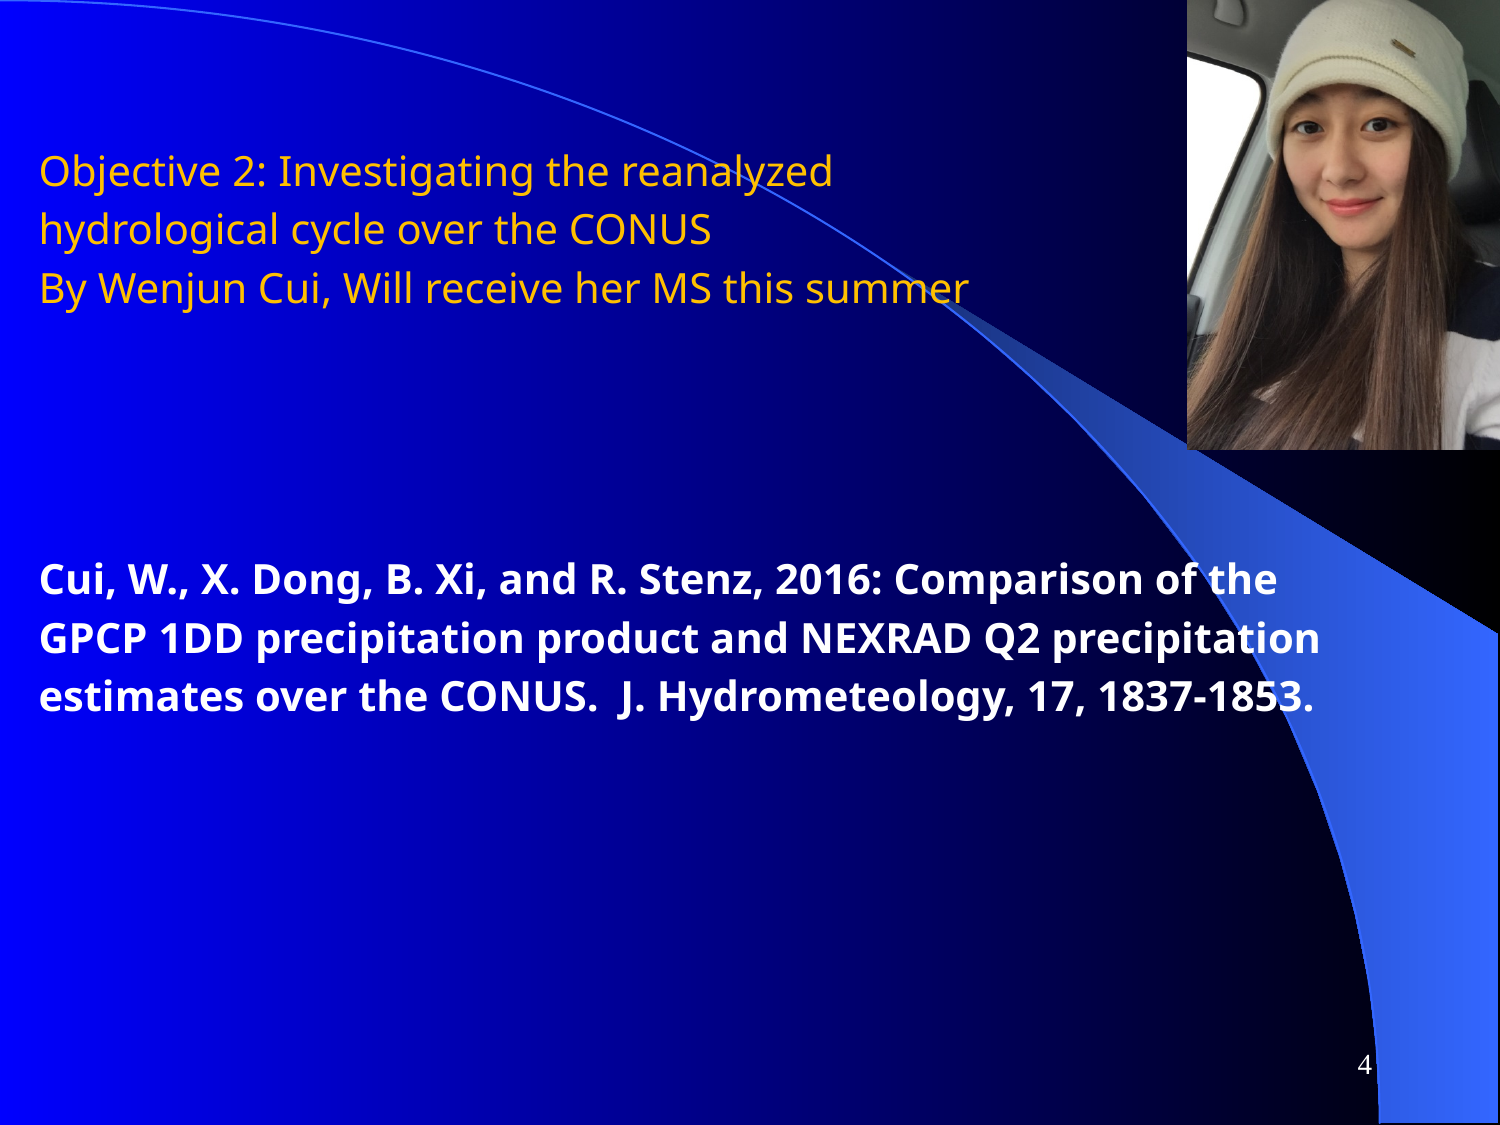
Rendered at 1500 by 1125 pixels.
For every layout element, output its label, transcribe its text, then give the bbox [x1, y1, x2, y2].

picture [1187, 0, 1500, 451]
list Objective 2: Investigating the reanalyzed hydrological cycle over the CONUS By Wenjun Cui, Will receive her MS this summer Cui, W., X. Dong, B. Xi, and R. Stenz, 2016: Comparison of the GPCP 1DD precipitation product and NEXRAD Q2 precipitation estimates over the CONUS. J. Hydrometeology, 17, 1837-1853. [23, 337, 1499, 1101]
slide_number 4 [1074, 1025, 1388, 1100]
